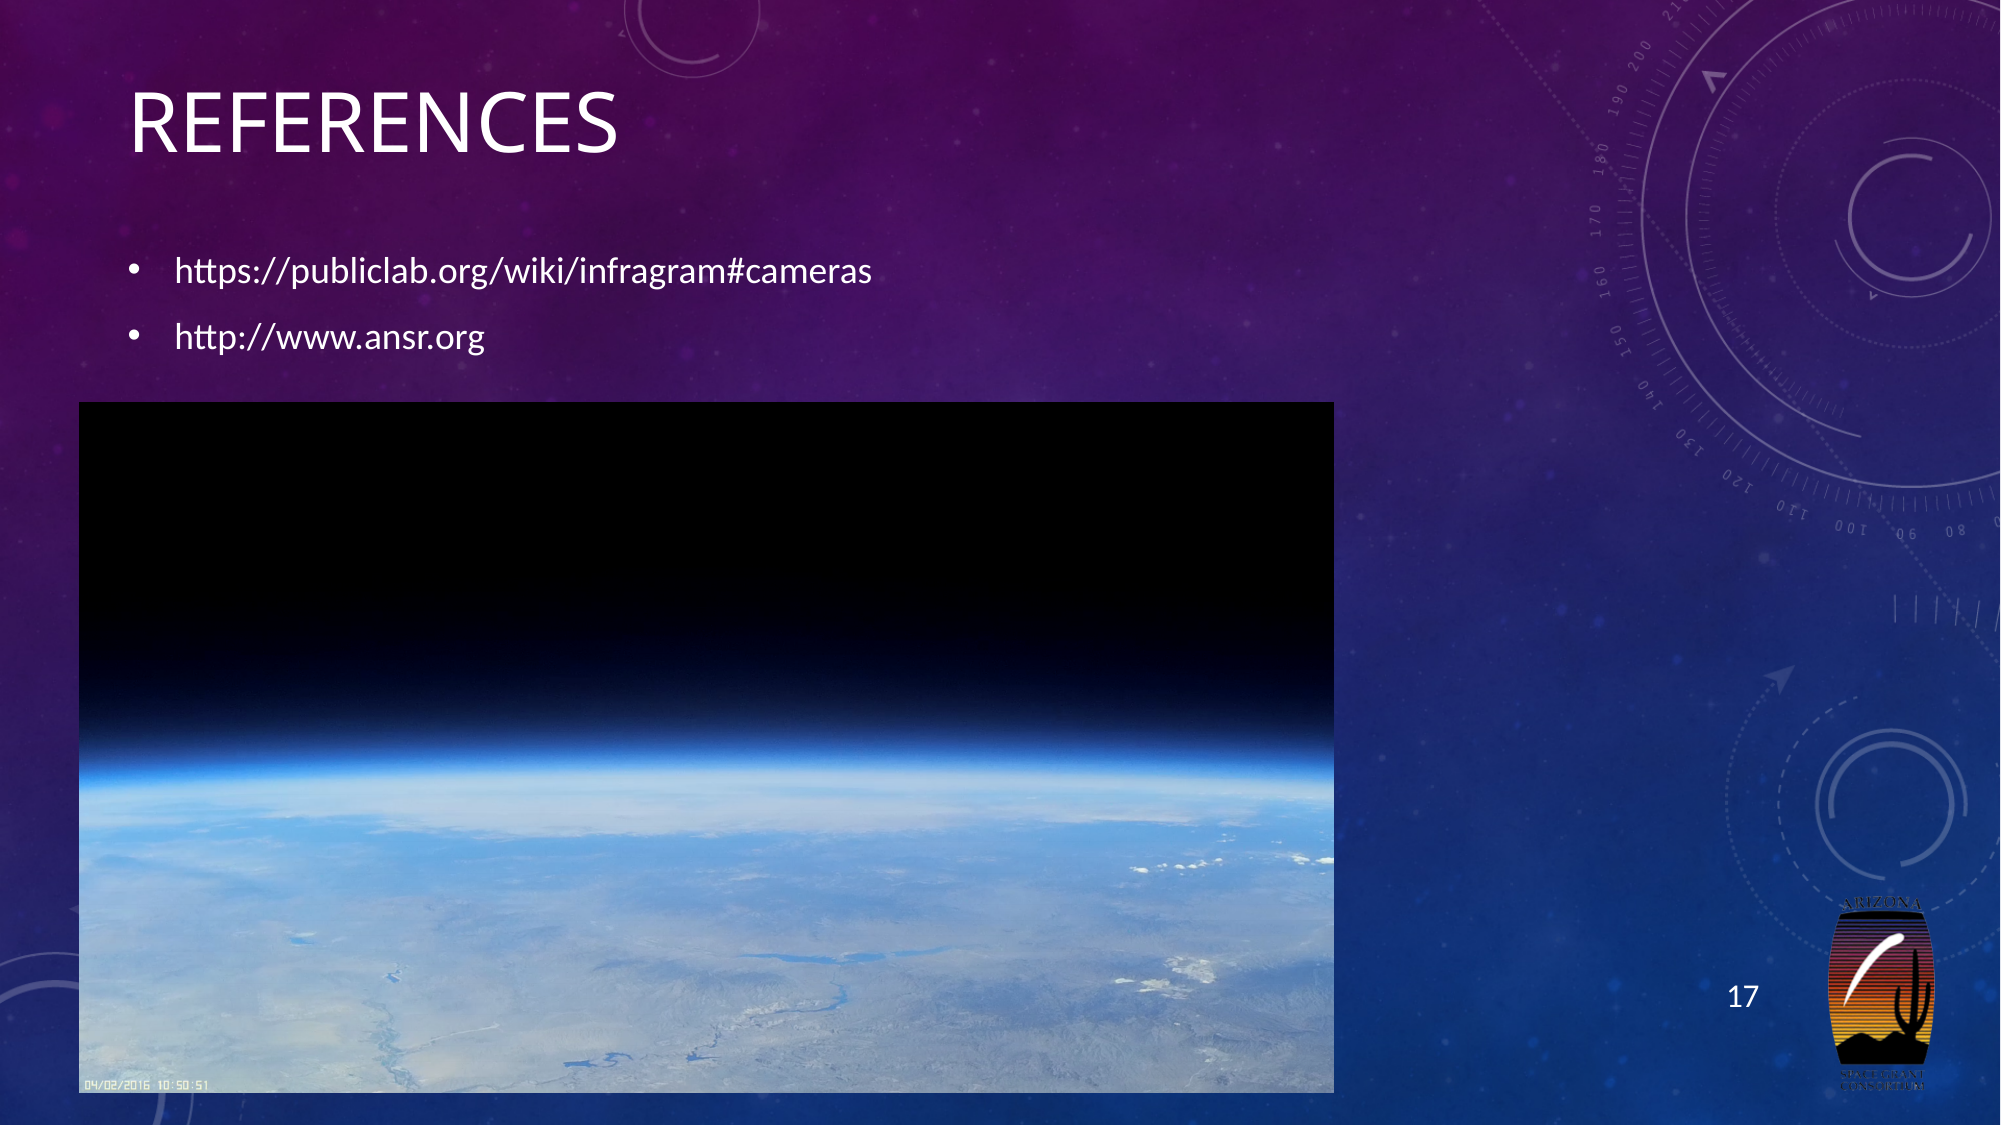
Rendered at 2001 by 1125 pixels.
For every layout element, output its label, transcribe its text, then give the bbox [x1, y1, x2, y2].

slide_number 17 [1684, 963, 1775, 1025]
title References [112, 0, 1775, 238]
list https://publiclab.org/wiki/infragram#cameras http://www.ansr.org [112, 238, 1775, 950]
picture [0, 0, 2001, 1125]
